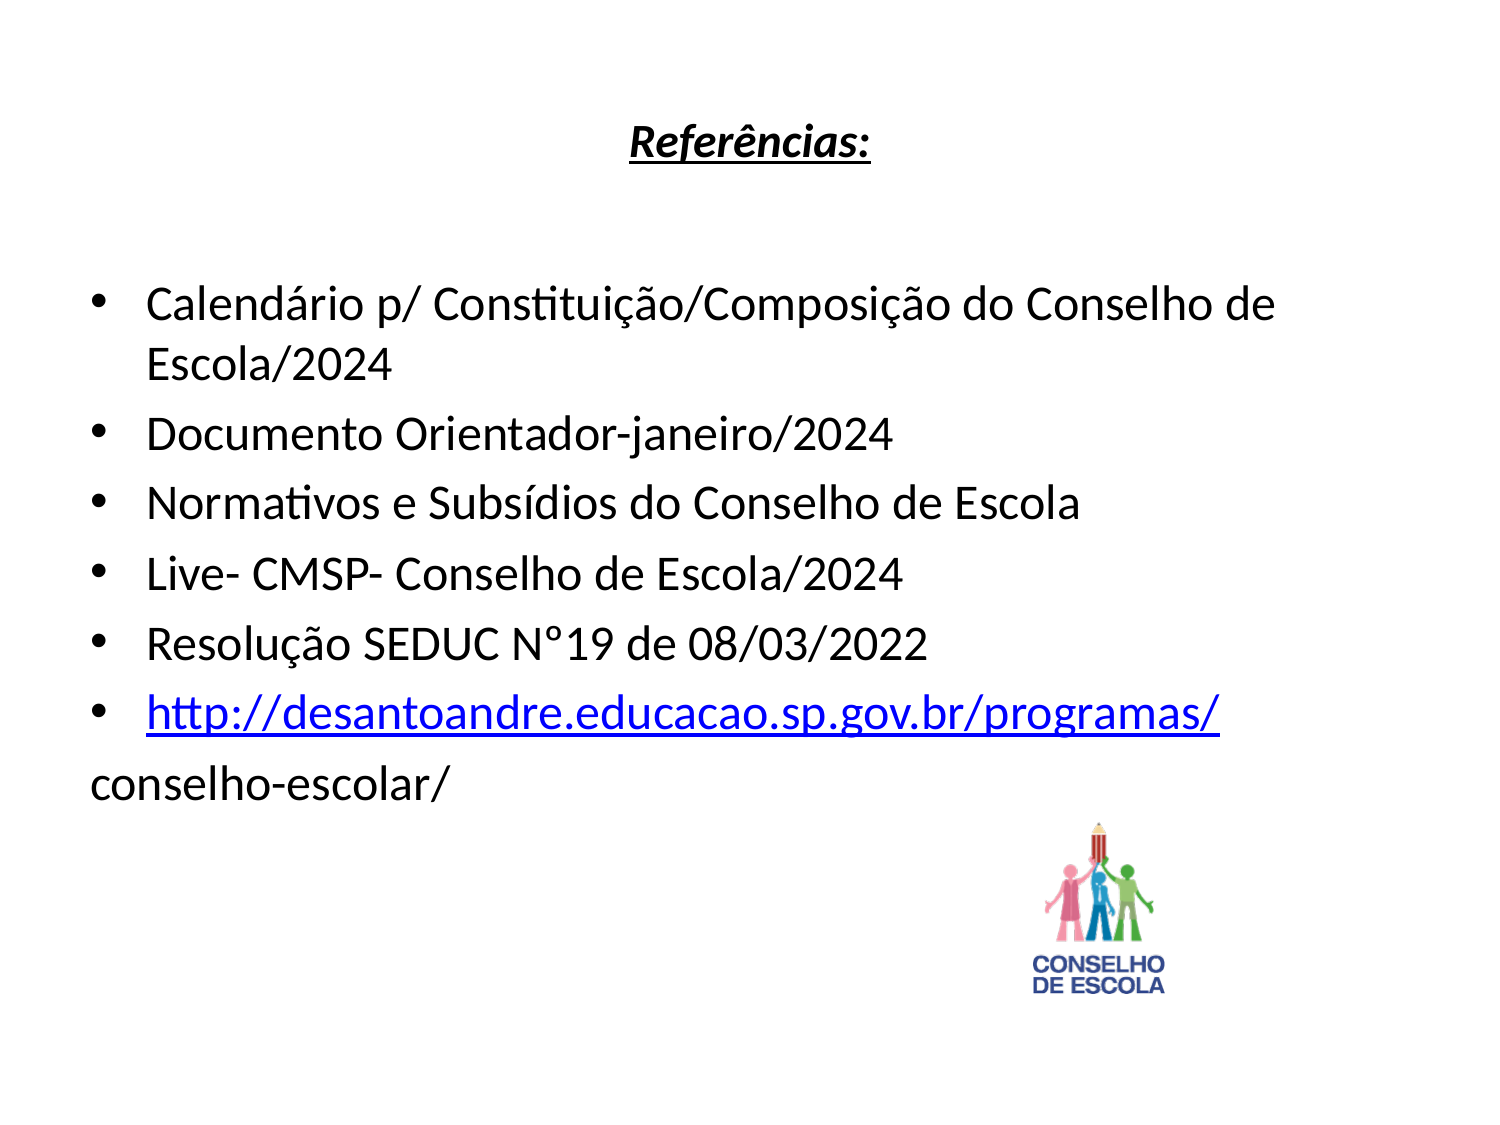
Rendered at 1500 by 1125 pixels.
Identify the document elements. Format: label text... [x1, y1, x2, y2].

list Calendário p/ Constituição/Composição do Conselho de Escola/2024 Documento Orientador-janeiro/2024 Normativos e Subsídios do Conselho de Escola Live- CMSP- Conselho de Escola/2024 Resolução SEDUC Nº19 de 08/03/2022 http://desantoandre.educacao.sp.gov.br/programas/ conselho-escolar/ [75, 262, 1425, 1005]
title Referências: [75, 45, 1425, 233]
picture [1033, 822, 1165, 994]
